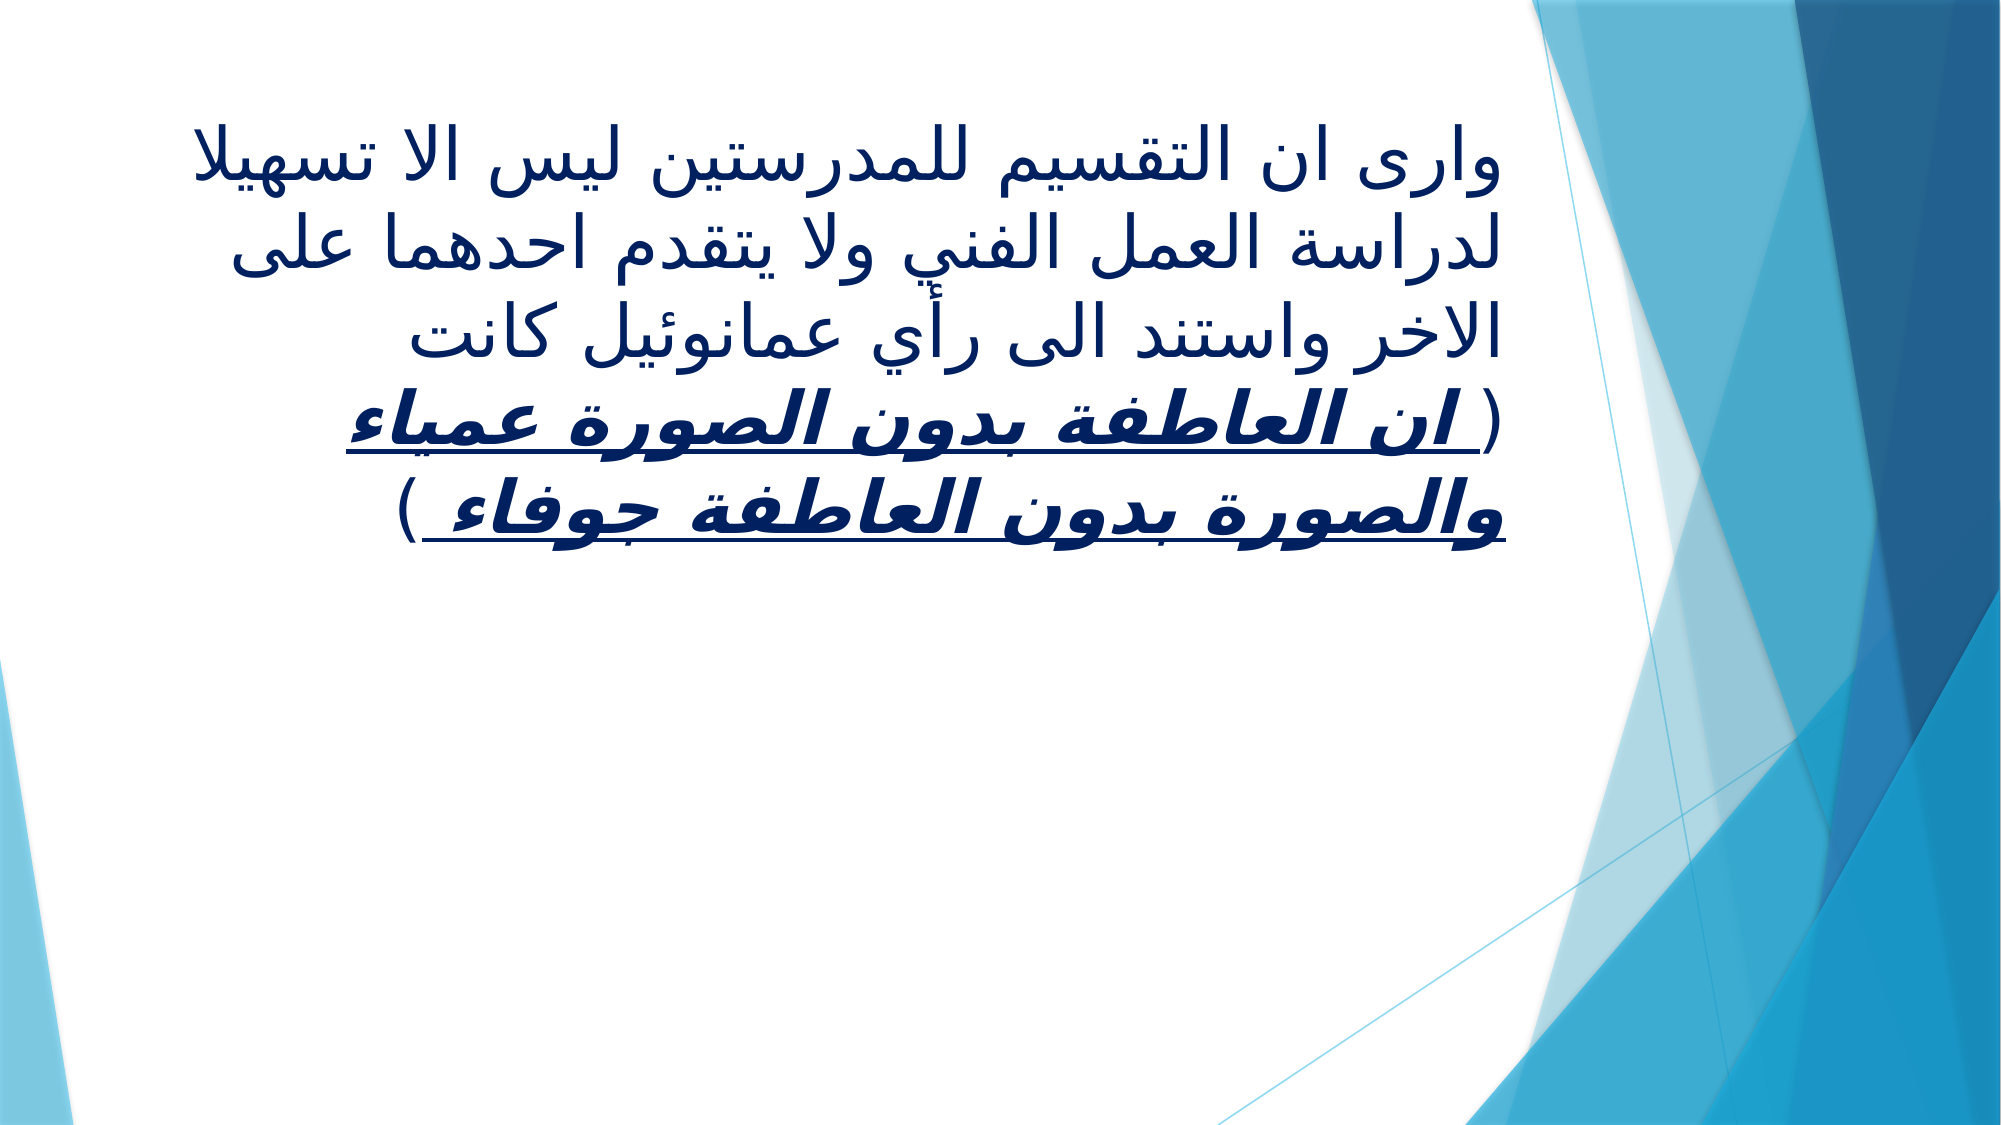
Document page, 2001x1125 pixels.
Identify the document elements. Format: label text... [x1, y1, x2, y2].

title وارى ان التقسيم للمدرستين ليس الا تسهيلا لدراسة العمل الفني ولا يتقدم احدهما على الاخر واستند الى رأي عمانوئيل كانت ( ان العاطفة بدون الصورة عمياء والصورة بدون العاطفة جوفاء ) [108, 99, 1522, 634]
